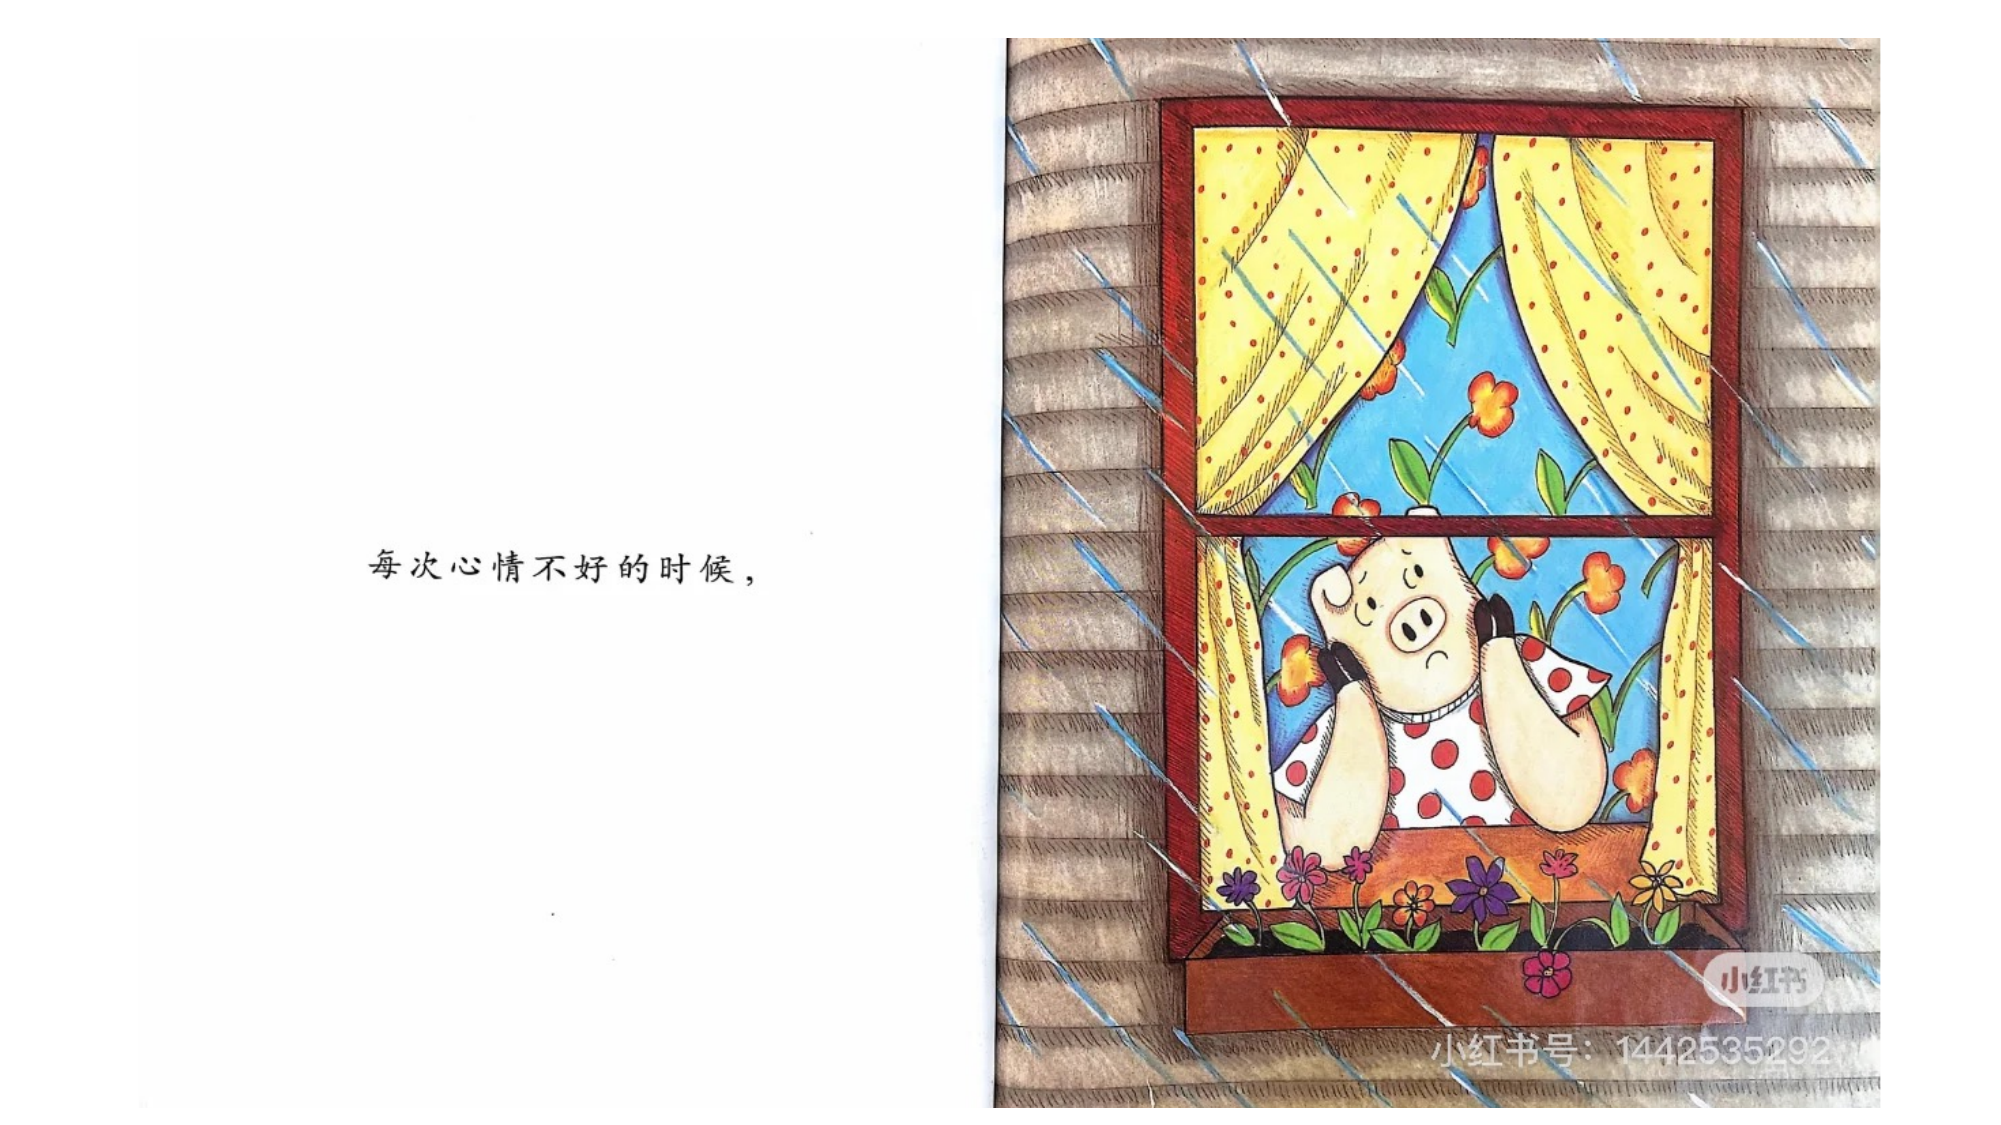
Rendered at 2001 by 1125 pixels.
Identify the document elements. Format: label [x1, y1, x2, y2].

picture [138, 37, 1881, 1108]
